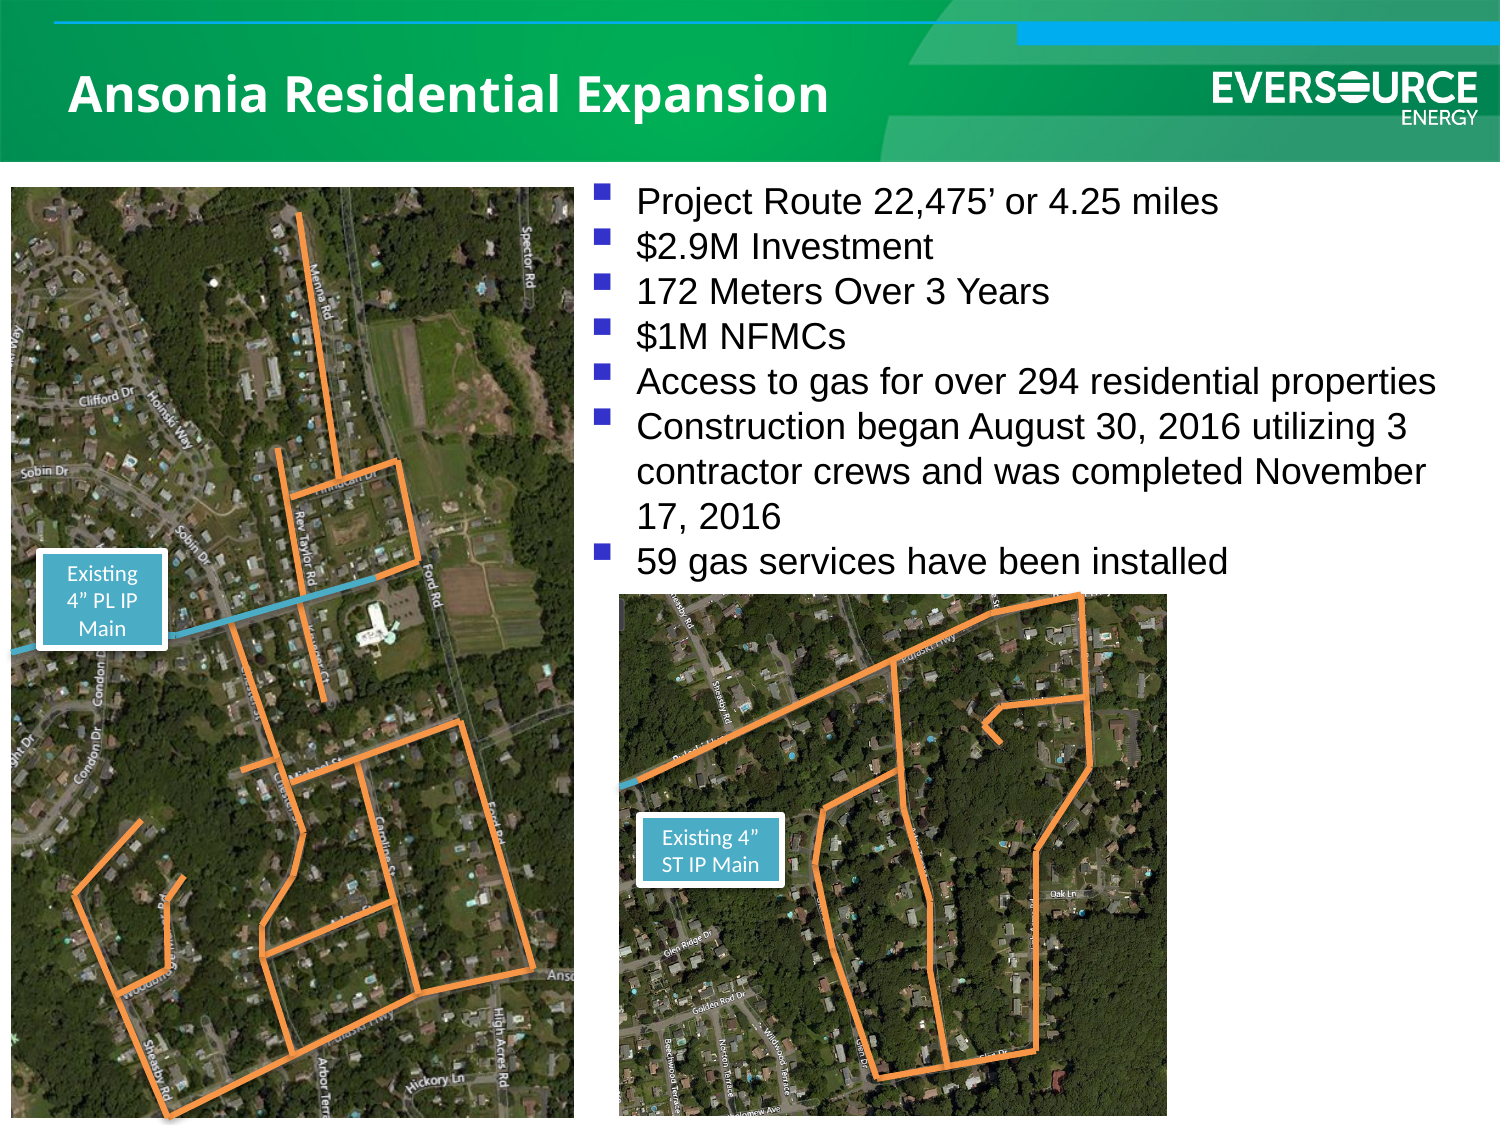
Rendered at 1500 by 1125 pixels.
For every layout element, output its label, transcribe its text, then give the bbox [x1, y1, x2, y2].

text_box Project Route 22,475’ or 4.25 miles $2.9M Investment 172 Meters Over 3 Years $1M NFMCs Access to gas for over 294 residential properties Construction began August 30, 2016 utilizing 3 contractor crews and was completed November 17, 2016 59 gas services have been installed [574, 169, 1500, 620]
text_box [619, 594, 1167, 1117]
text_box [10, 187, 574, 1119]
picture [0, 0, 1500, 162]
title Ansonia Residential Expansion [53, 23, 1198, 162]
picture [1198, 46, 1500, 162]
